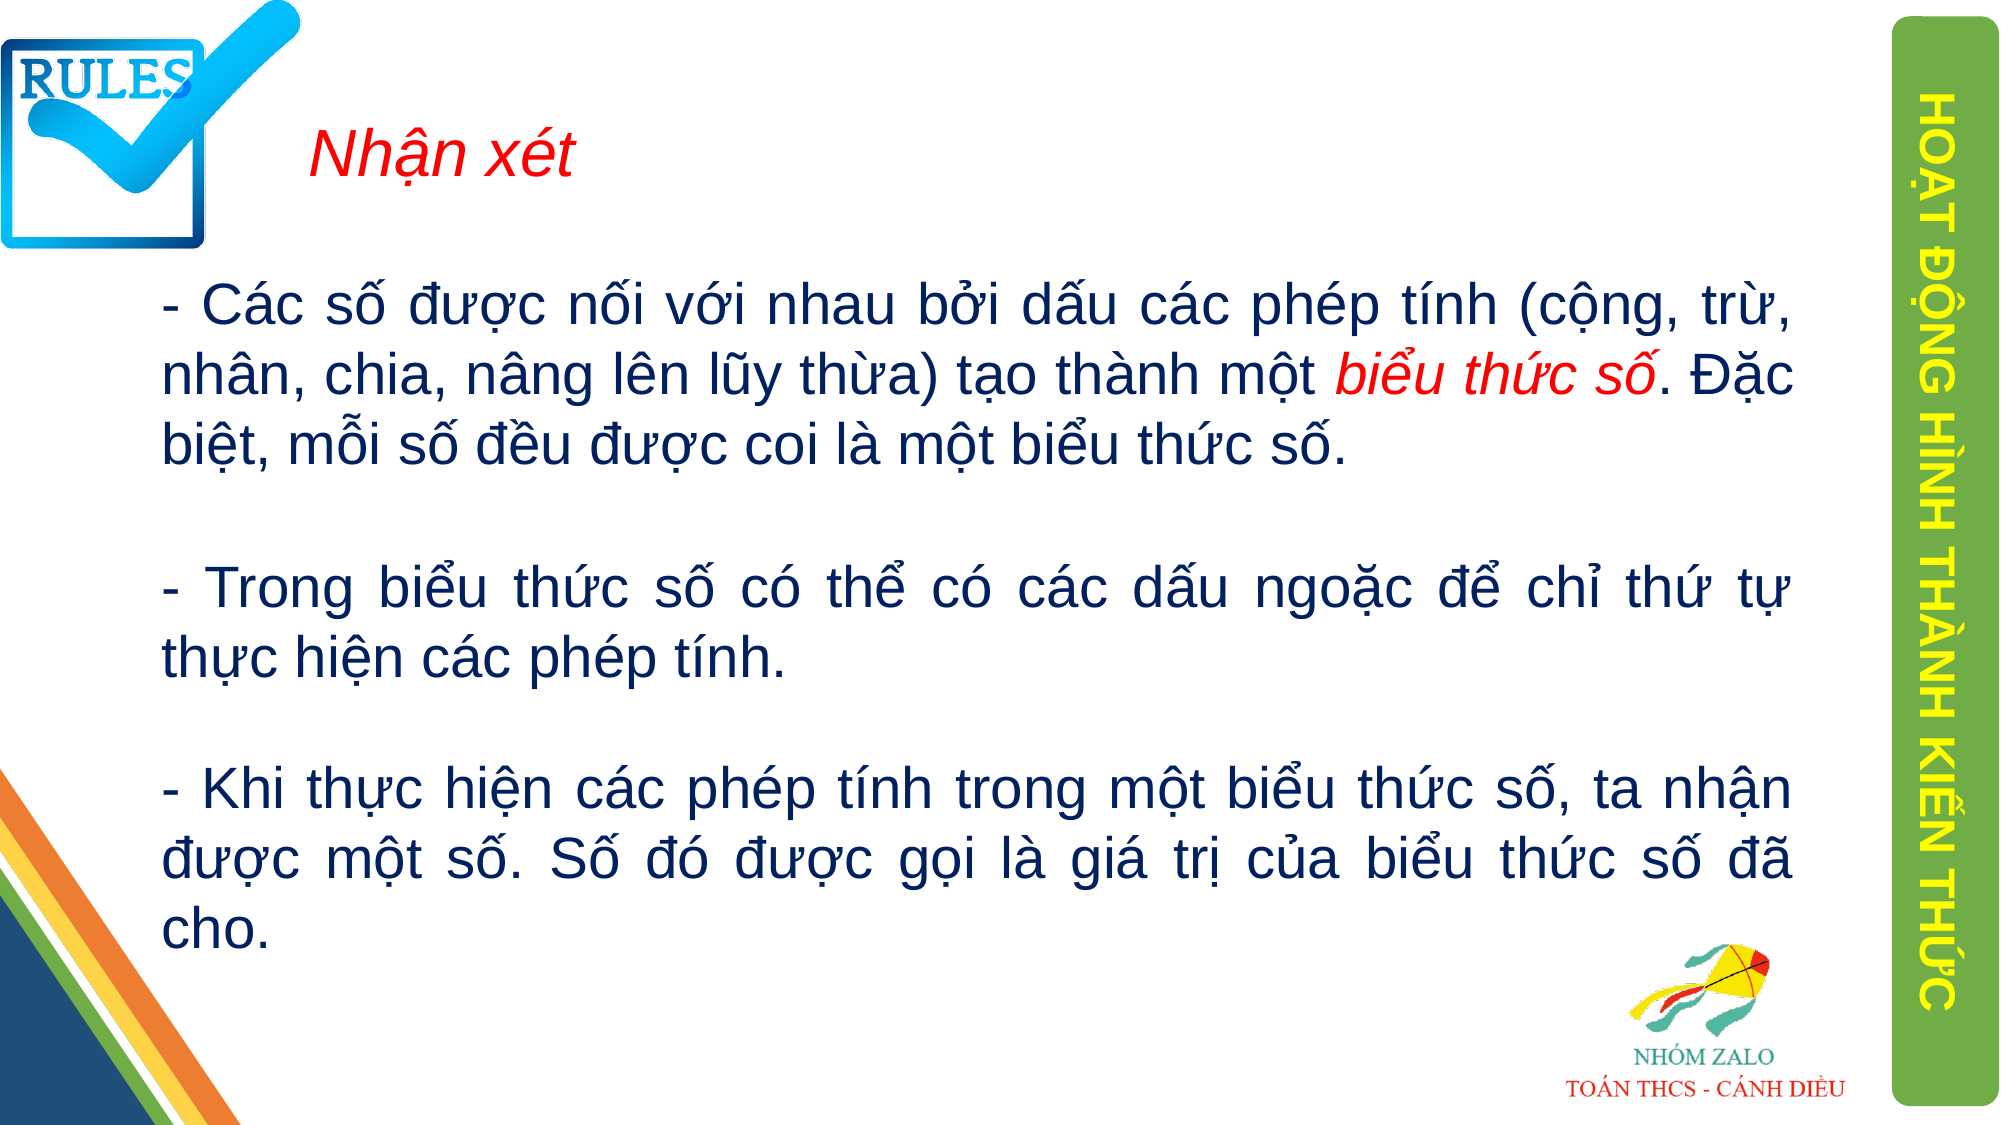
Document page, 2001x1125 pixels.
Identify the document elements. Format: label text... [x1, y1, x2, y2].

text_box - Các số được nối với nhau bởi dấu các phép tính (cộng, trừ, nhân, chia, nâng lên lũy thừa) tạo thành một biểu thức số. Đặc biệt, mỗi số đều được coi là một biểu thức số. [146, 258, 1810, 484]
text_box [0, 790, 342, 1125]
text_box - Khi thực hiện các phép tính trong một biểu thức số, ta nhận được một số. Số đó được gọi là giá trị của biểu thức số đã cho. [146, 743, 1810, 968]
picture [0, 0, 314, 332]
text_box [1380, 527, 2000, 636]
picture [1543, 892, 1887, 1125]
text_box Nhận xét [314, 102, 613, 197]
text_box - Trong biểu thức số có thể có các dấu ngoặc để chỉ thứ tự thực hiện các phép tính. [146, 542, 1810, 697]
